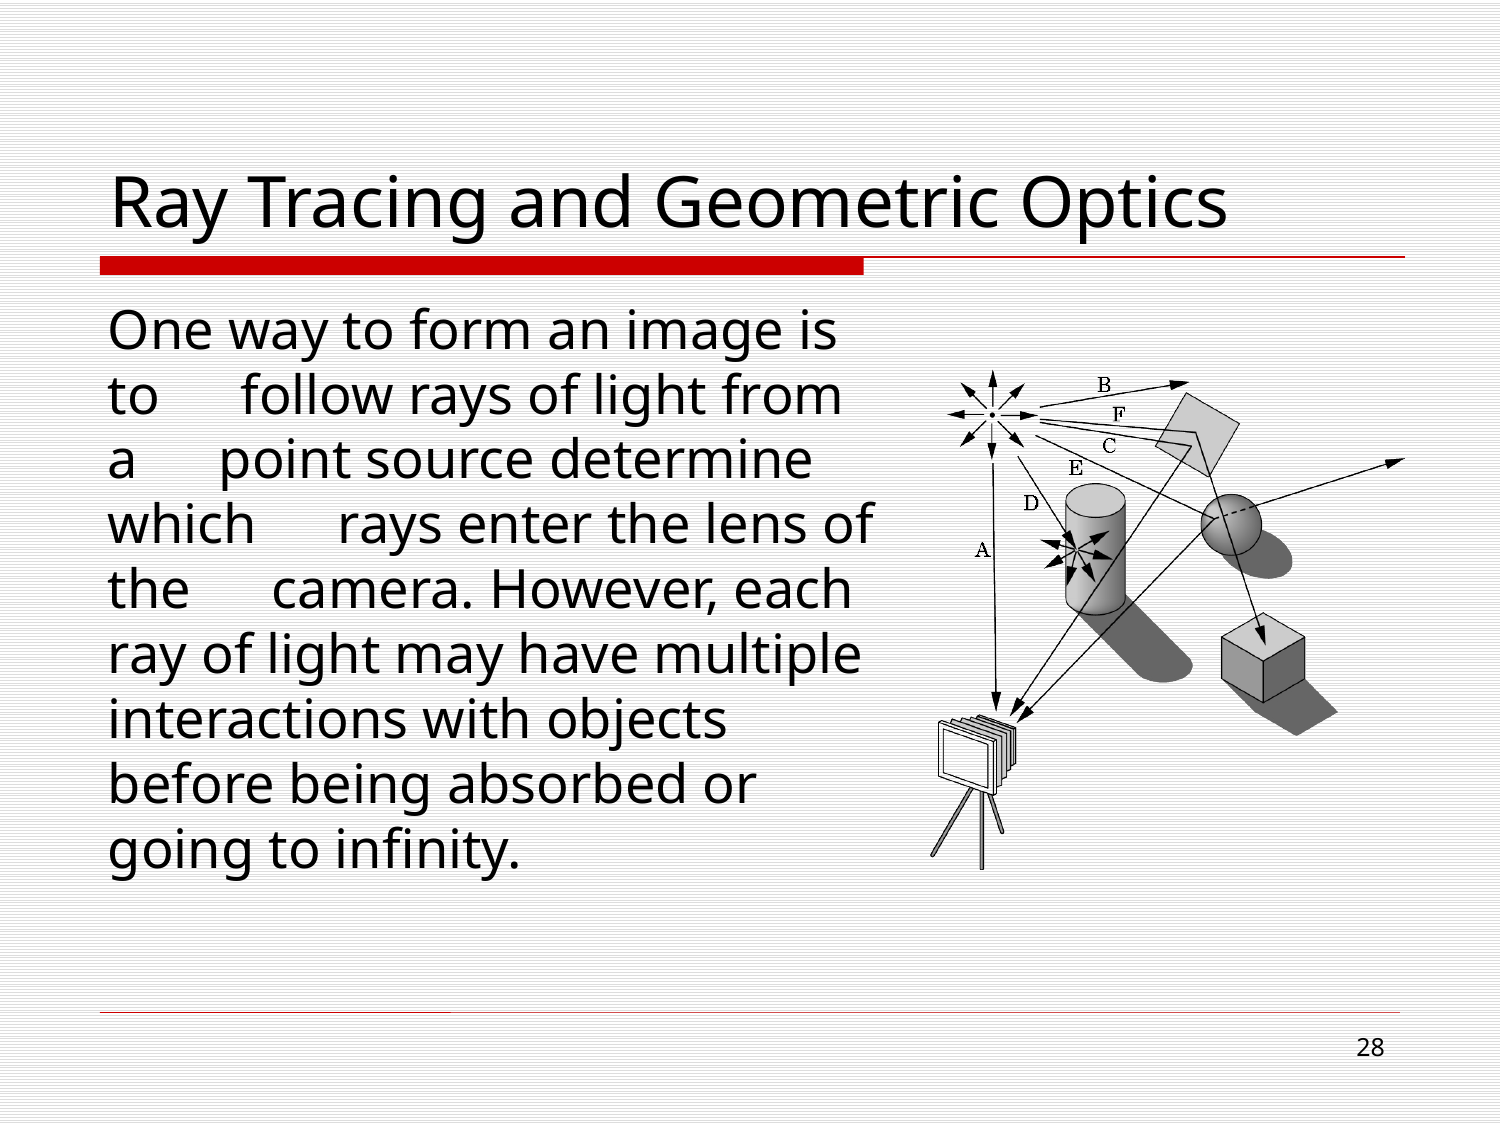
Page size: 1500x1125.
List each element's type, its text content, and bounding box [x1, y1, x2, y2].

slide_number 27 [1074, 1024, 1401, 1103]
list One way to form an image is to follow rays of light from a point source determine which rays enter the lens of the camera. However, each ray of light may have multiple interactions with objects before being absorbed or going to infinity. [92, 287, 927, 988]
picture [926, 364, 1411, 870]
title Ray Tracing and Geometric Optics [94, 50, 1407, 250]
